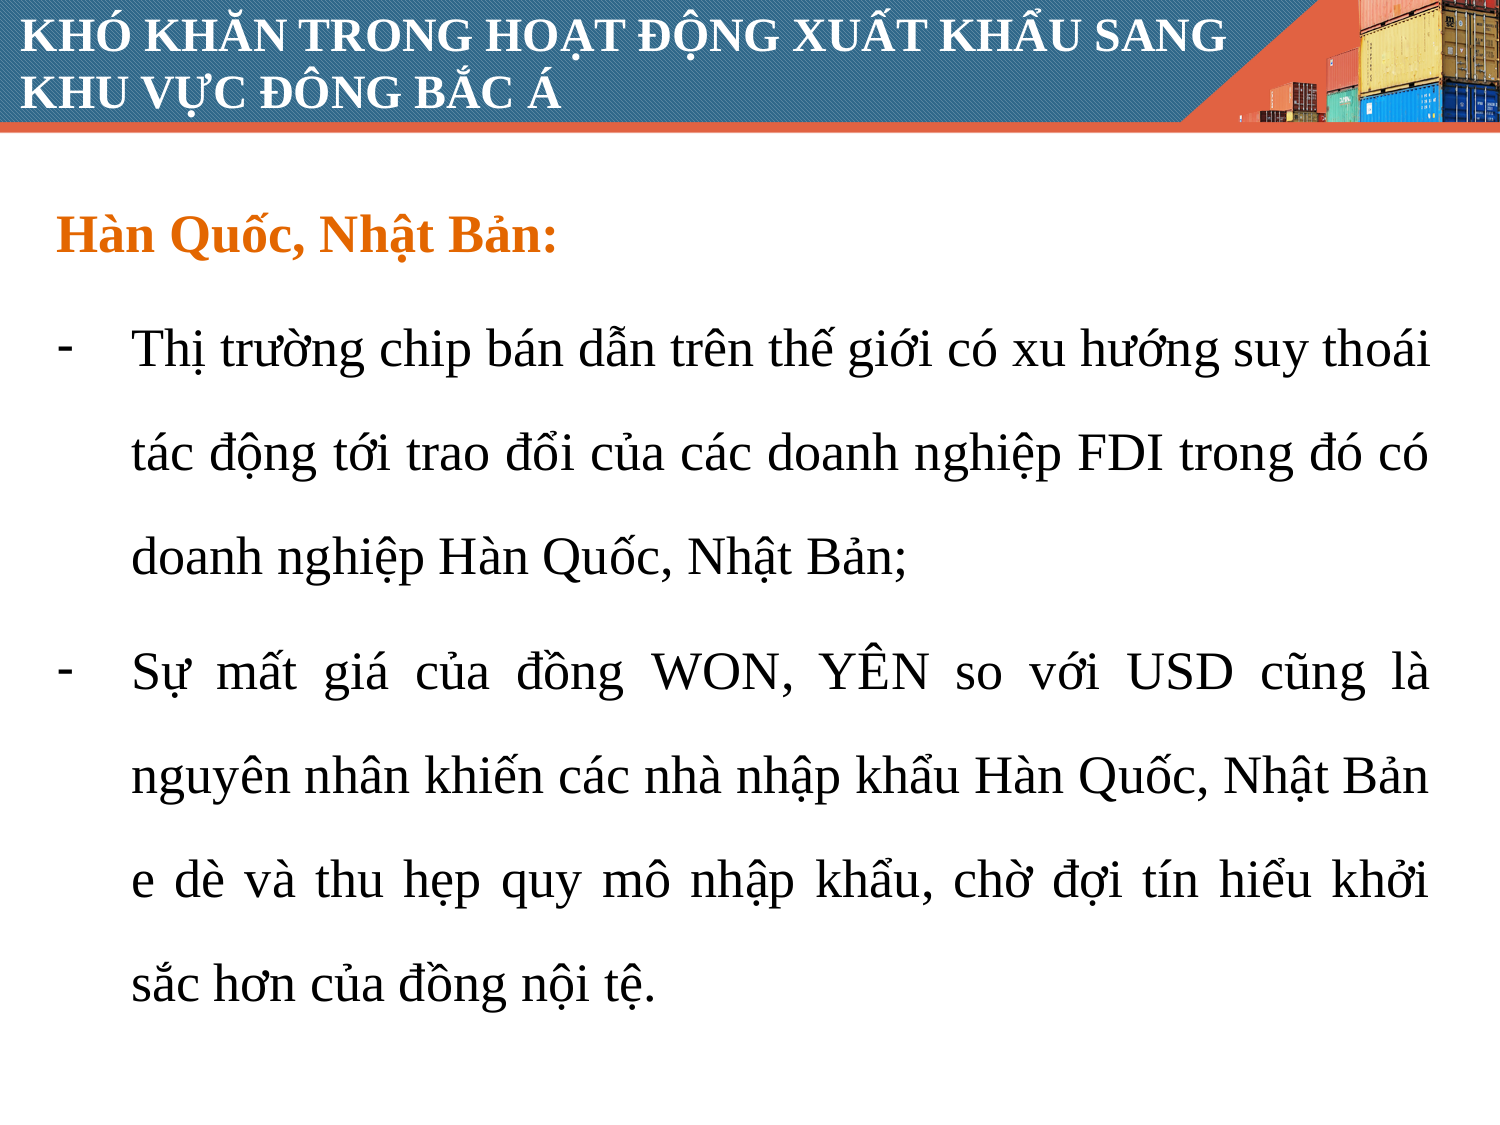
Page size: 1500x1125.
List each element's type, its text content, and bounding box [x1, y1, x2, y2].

list Hàn Quốc, Nhật Bản: Thị trường chip bán dẫn trên thế giới có xu hướng suy thoái tác động tới trao đổi của các doanh nghiệp FDI trong đó có doanh nghiệp Hàn Quốc, Nhật Bản; Sự mất giá của đồng WON, YÊN so với USD cũng là nguyên nhân khiến các nhà nhập khẩu Hàn Quốc, Nhật Bản e dè và thu hẹp quy mô nhập khẩu, chờ đợi tín hiểu khởi sắc hơn của đồng nội tệ. [41, 151, 1447, 988]
picture [0, 0, 1500, 1125]
title KHÓ KHĂN TRONG HOẠT ĐỘNG XUẤT KHẨU SANG KHU VỰC ĐÔNG BẮC Á [5, 0, 1336, 127]
